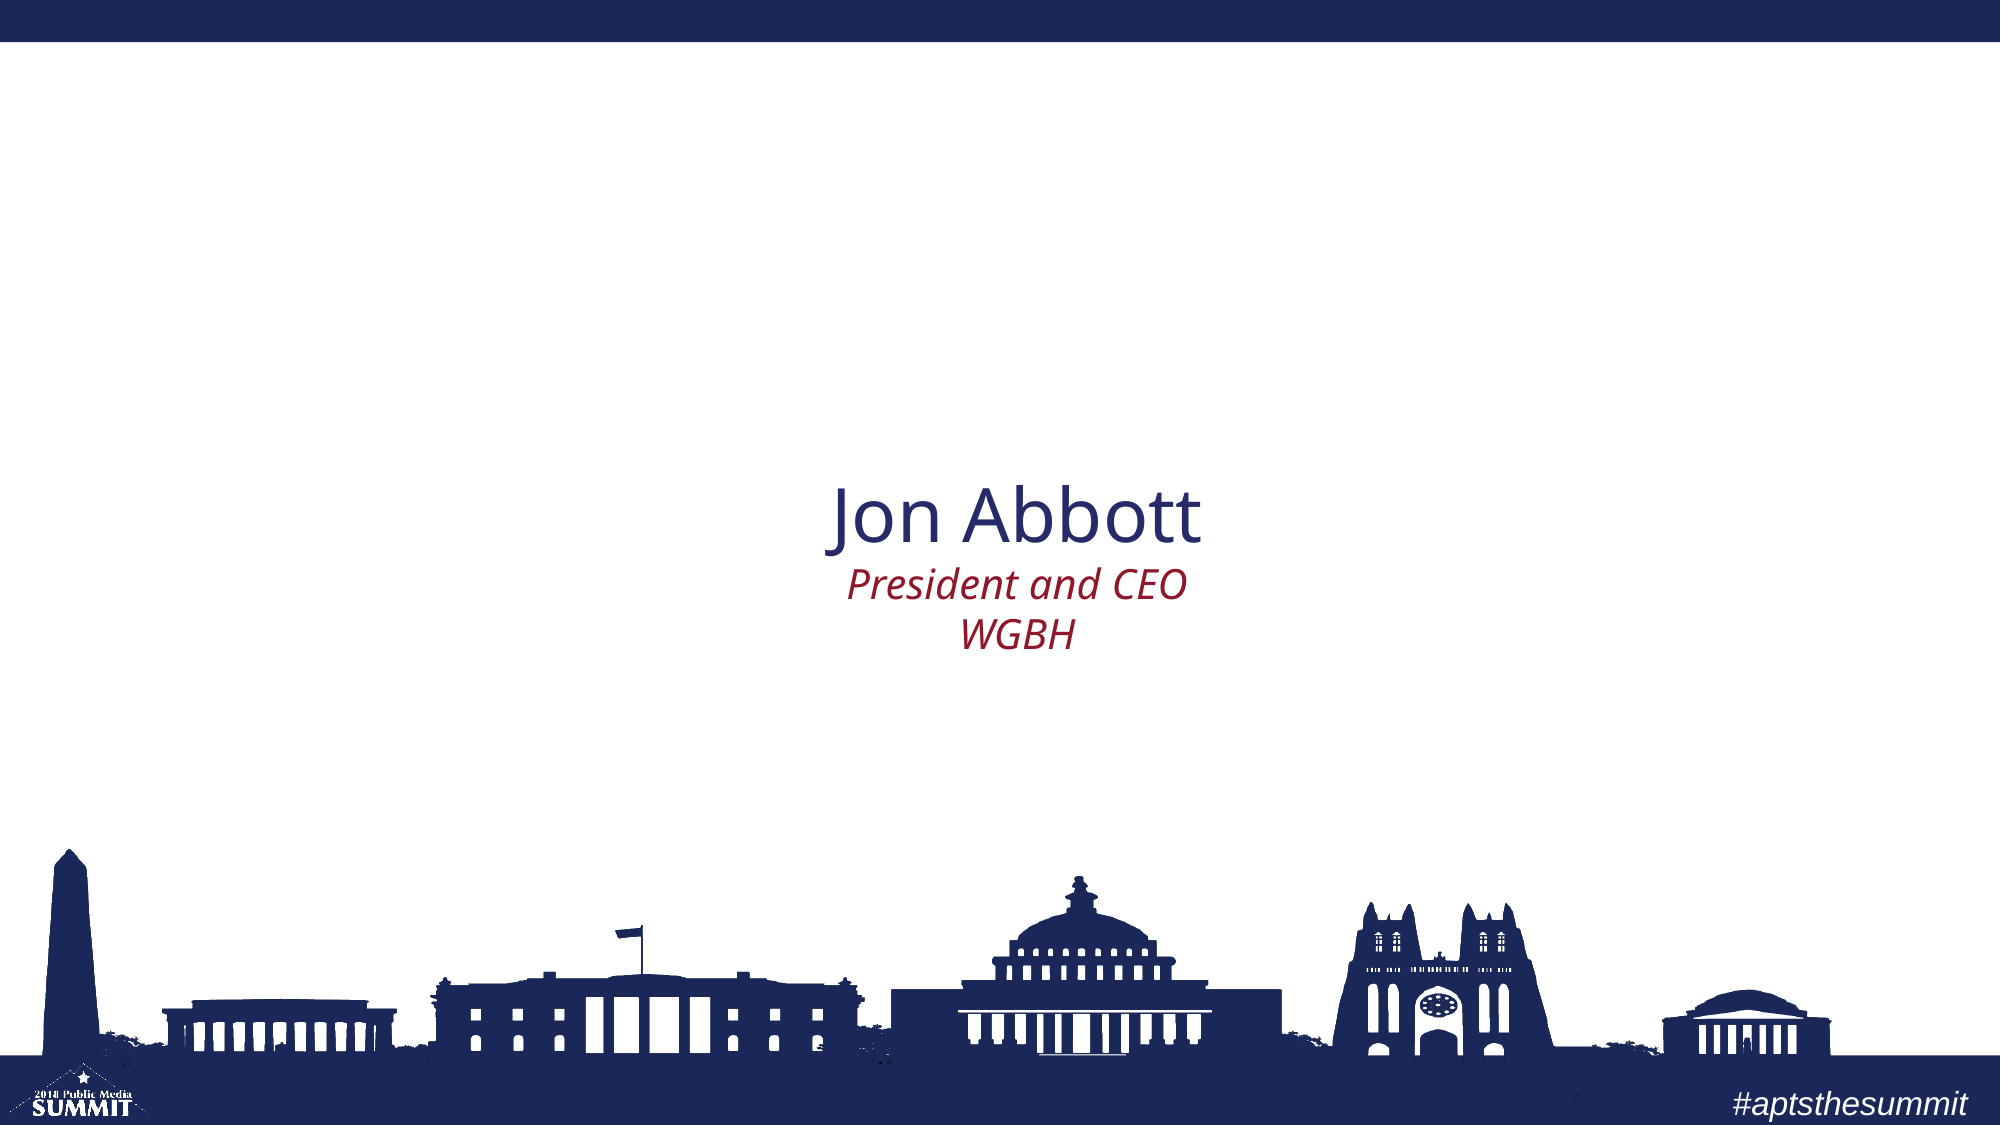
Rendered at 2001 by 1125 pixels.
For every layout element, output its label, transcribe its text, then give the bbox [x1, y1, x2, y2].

picture [1900, 1099, 1908, 1110]
picture [1828, 1099, 1837, 1110]
title Jon Abbott President and CEO WGBH [182, 412, 1852, 713]
picture [1910, 1099, 1918, 1110]
picture [1846, 1099, 1855, 1105]
picture [1738, 1101, 1745, 1107]
picture [0, 849, 2000, 1122]
picture [1938, 1099, 1946, 1110]
picture [1928, 1099, 1936, 1110]
picture [1774, 1099, 1783, 1110]
